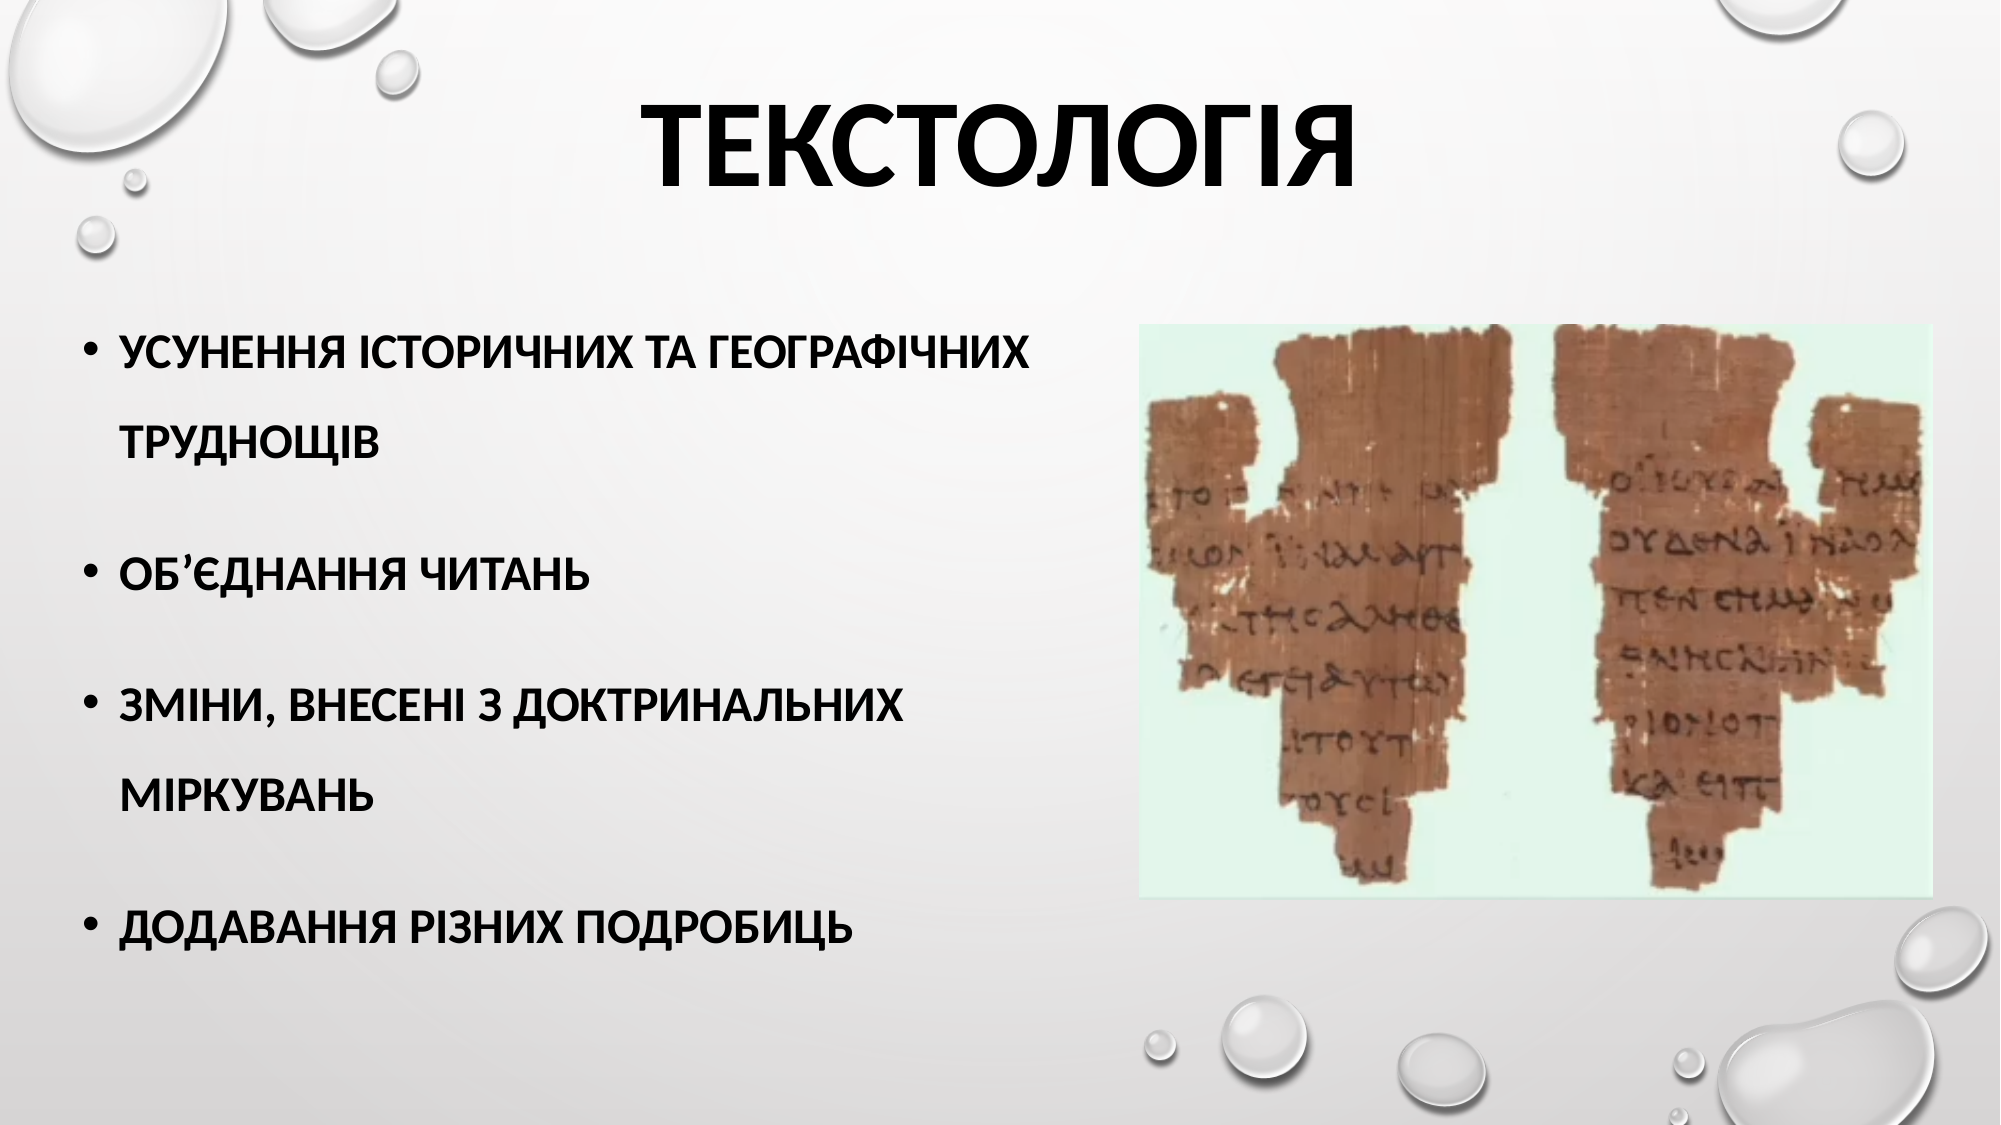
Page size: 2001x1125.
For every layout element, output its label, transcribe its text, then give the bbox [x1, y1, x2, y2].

list Усунення історичних та географічних труднощів Об’єднання читань Зміни, внесені з доктринальних міркувань Додавання різних подробиць [67, 280, 1161, 1058]
title Текстологія [88, 0, 1911, 231]
picture [0, 0, 2000, 1125]
